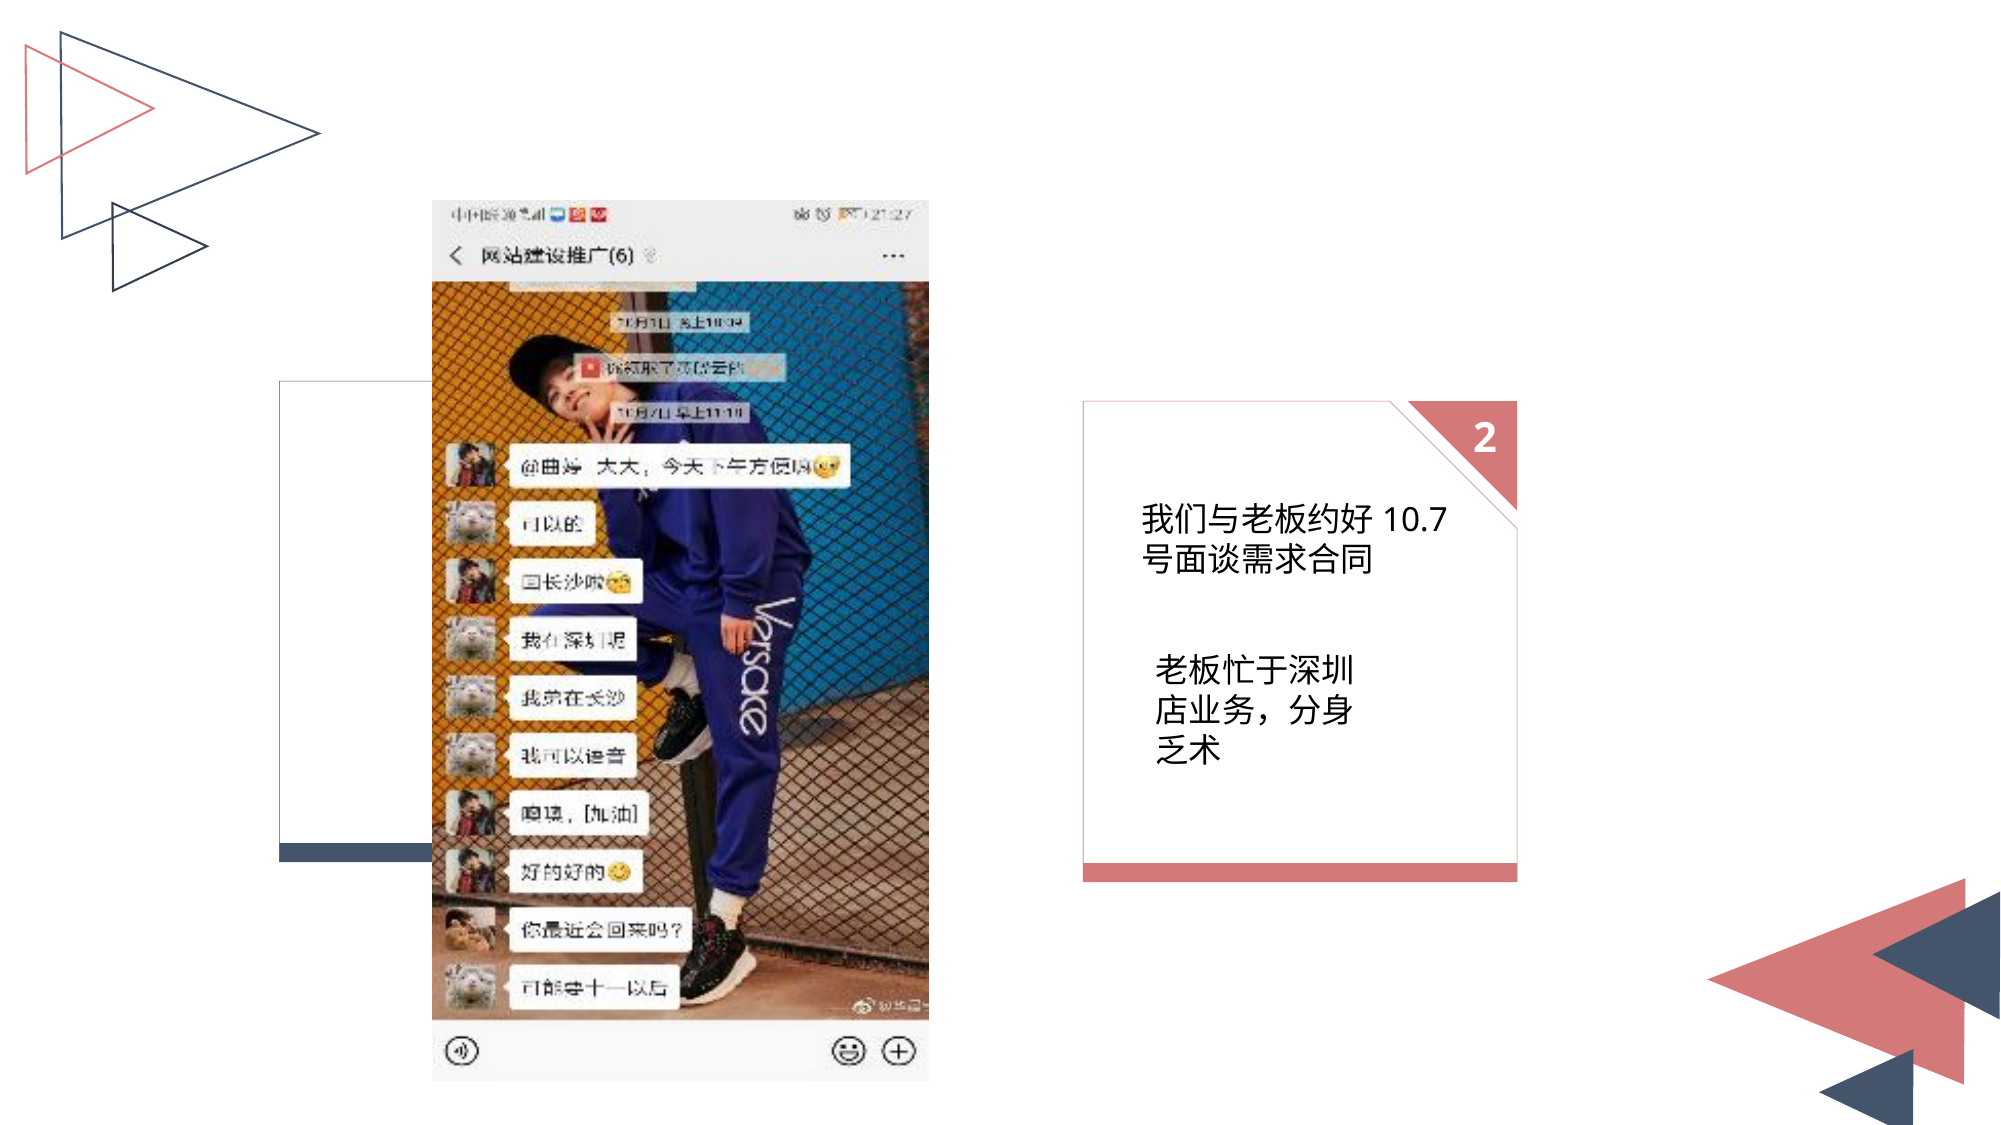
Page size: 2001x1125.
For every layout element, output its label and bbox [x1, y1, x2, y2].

text_box [279, 381, 432, 862]
picture [432, 200, 929, 1082]
text_box [1083, 401, 1518, 882]
